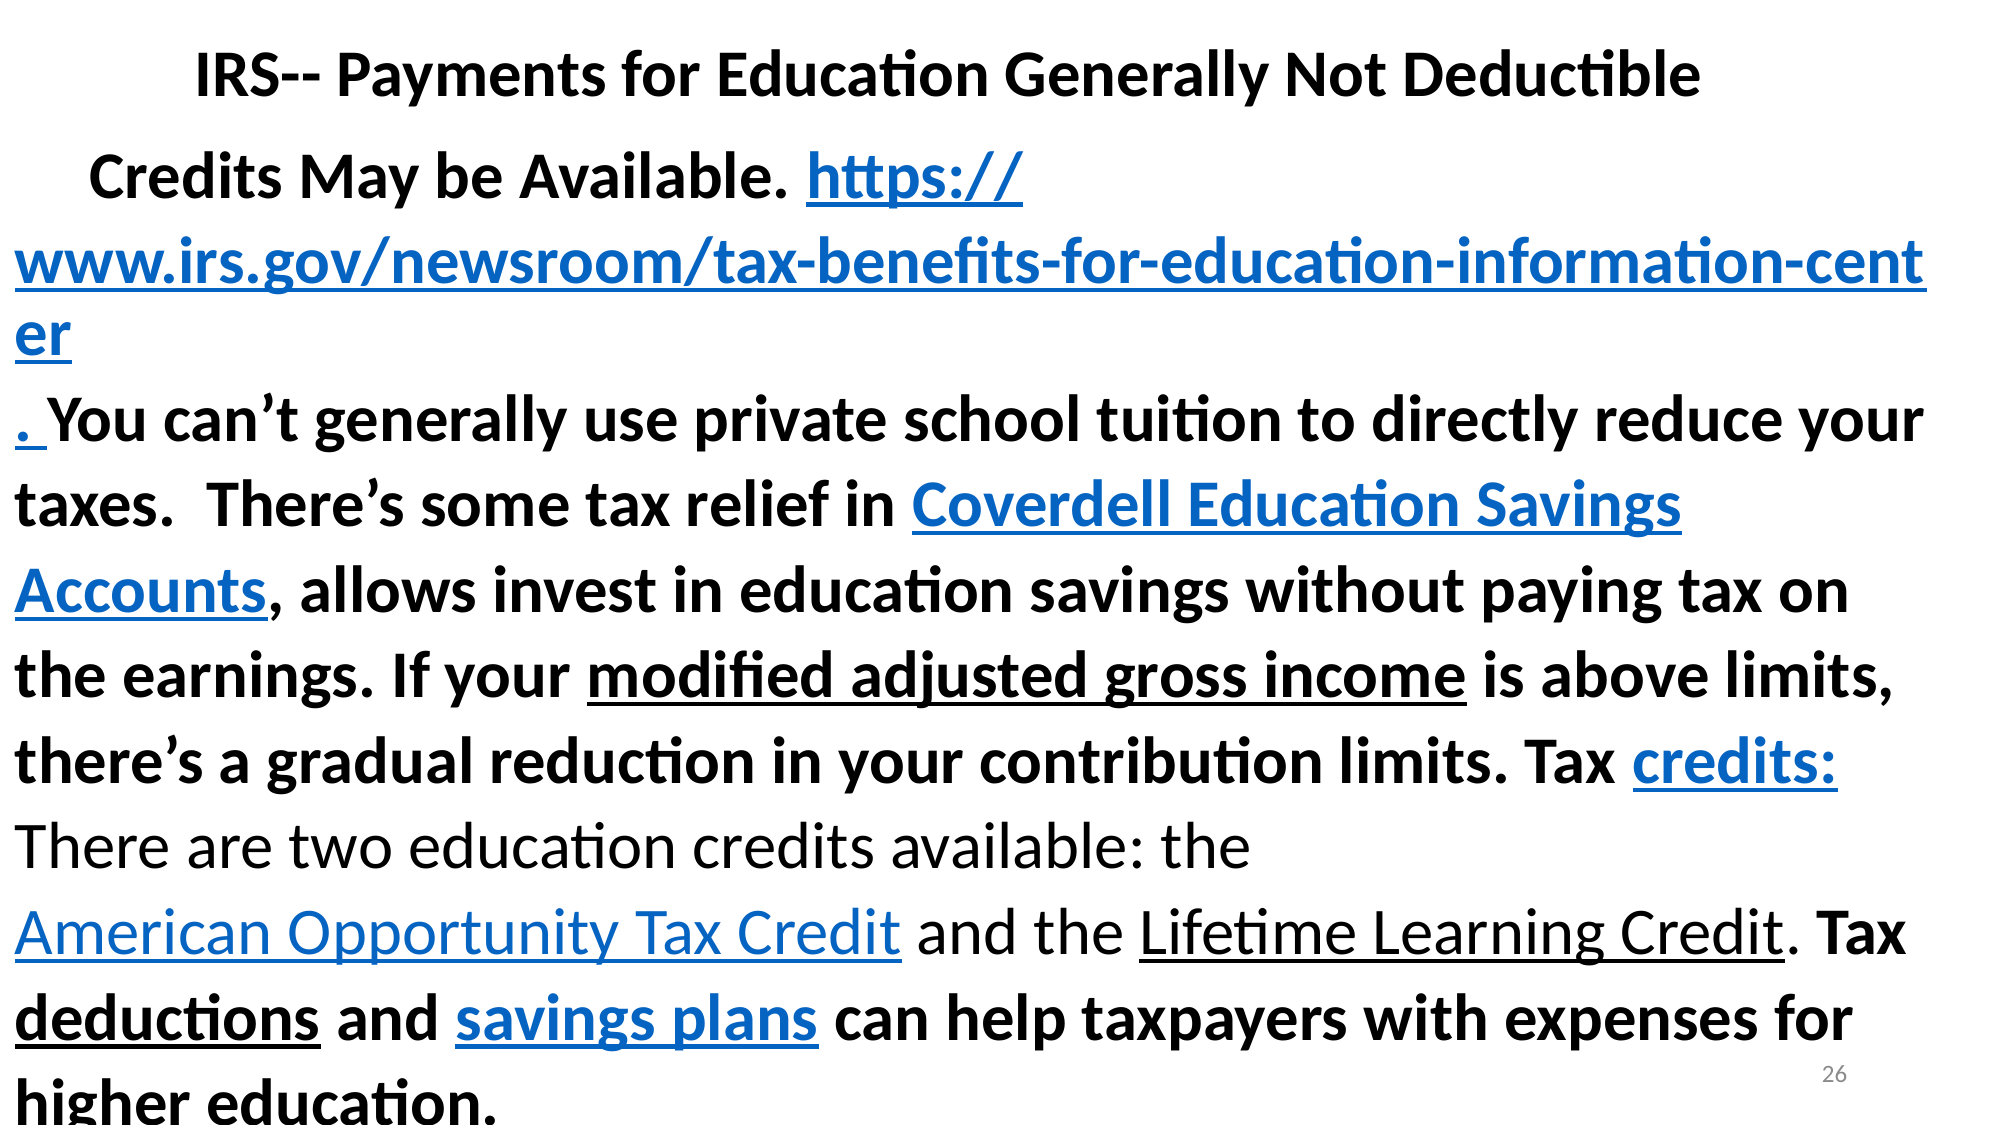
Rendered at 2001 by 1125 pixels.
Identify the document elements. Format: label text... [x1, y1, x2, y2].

text_box IRS-- Payments for Education Generally Not Deductible Credits May be Available. https://www.irs.gov/newsroom/tax-benefits-for-education-information-center. You can’t generally use private school tuition to directly reduce your taxes. There’s some tax relief in Coverdell Education Savings Accounts, allows invest in education savings without paying tax on the earnings. If your modified adjusted gross income is above limits, there’s a gradual reduction in your contribution limits. Tax credits: There are two education credits available: the American Opportunity Tax Credit and the Lifetime Learning Credit. Tax deductions and savings plans can help taxpayers with expenses for higher education. [0, 16, 1963, 1074]
slide_number 26 [1412, 1074, 1863, 1103]
